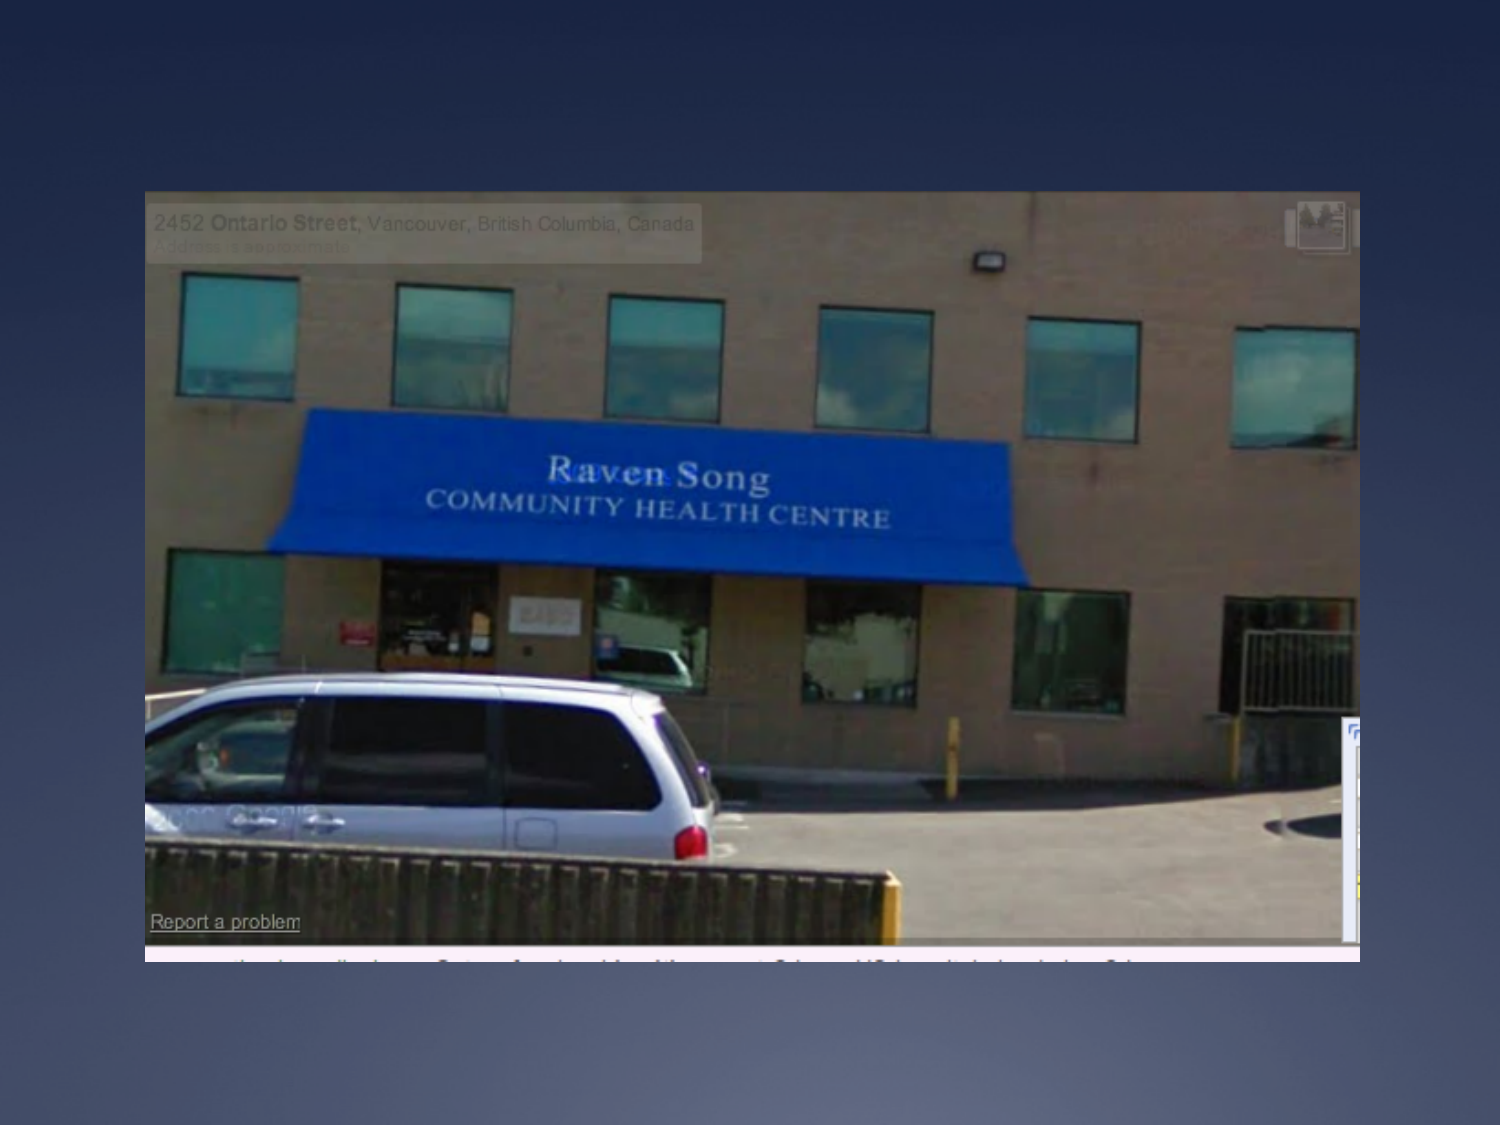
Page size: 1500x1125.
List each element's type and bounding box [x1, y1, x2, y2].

picture [144, 190, 1361, 963]
